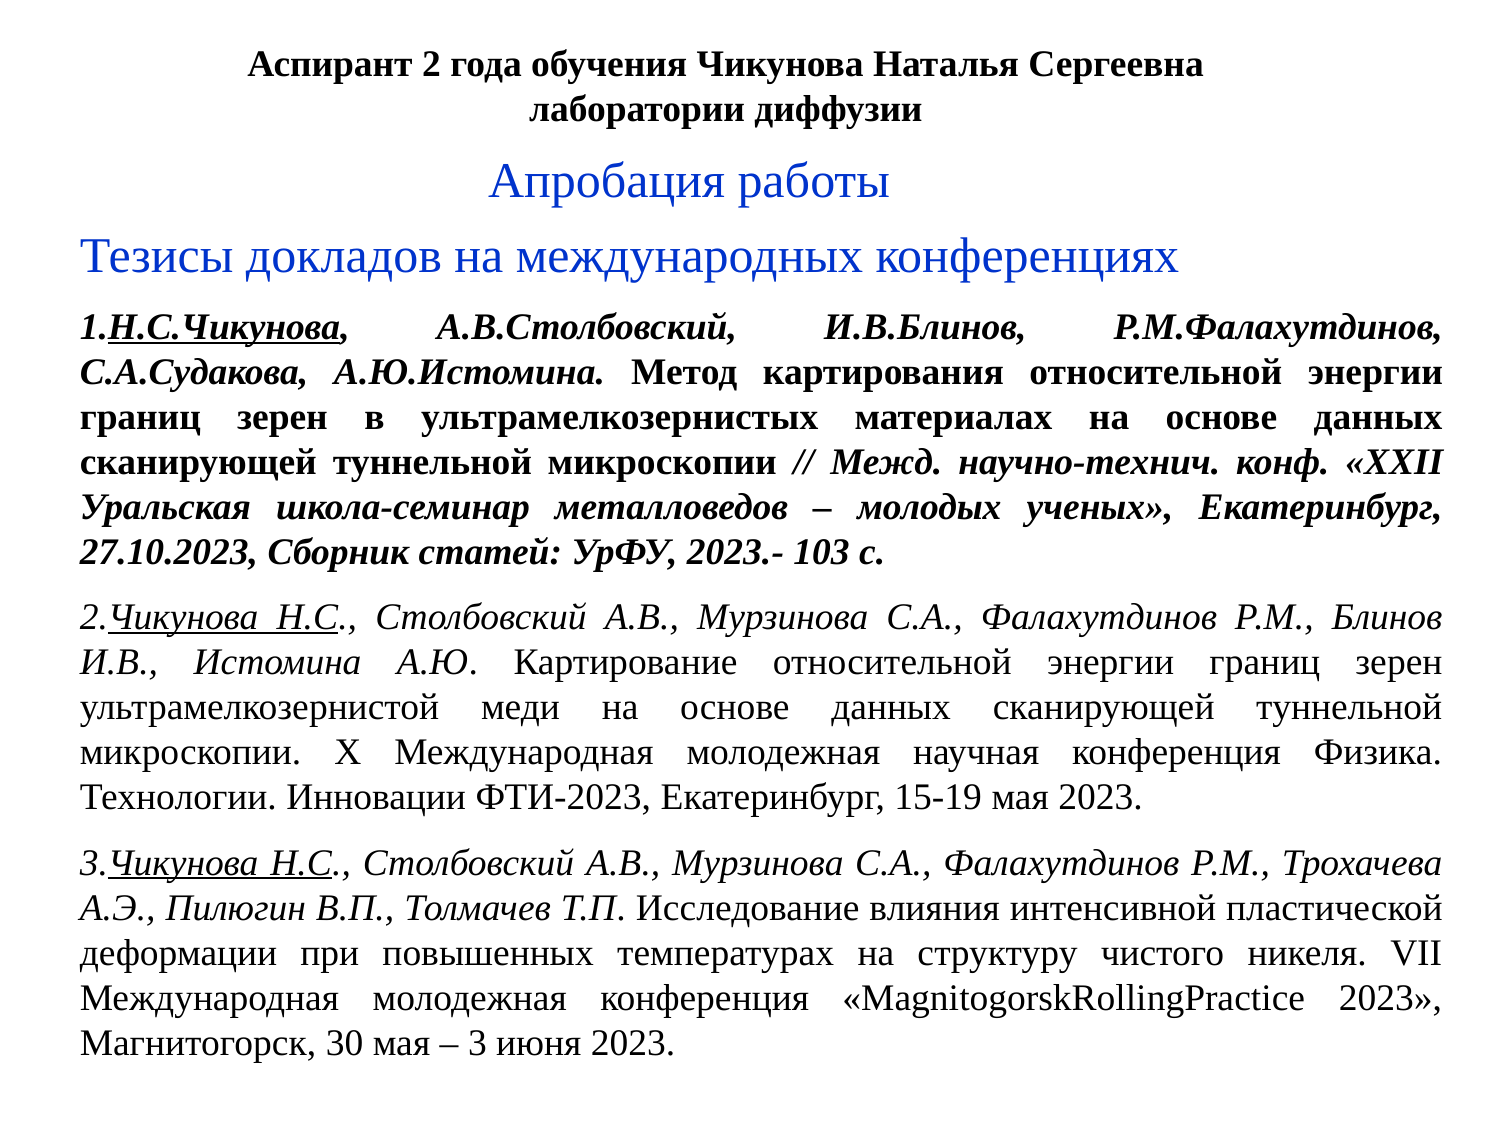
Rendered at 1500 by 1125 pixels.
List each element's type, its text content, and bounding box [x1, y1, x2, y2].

text_box Апробация работы [163, 140, 1214, 212]
subtitle Тезисы докладов на международных конференциях Н.С.Чикунова, А.В.Столбовский, И.В.Блинов, Р.М.Фалахутдинов, С.А.Судакова, А.Ю.Истомина. Метод картирования относительной энергии границ зерен в ультрамелкозернистых материалах на основе данных сканирующей туннельной микроскопии // Межд. научно-технич. конф. «XXII Уральская школа-семинар металловедов – молодых ученых», Екатеринбург, 27.10.2023, Сборник статей: УрФУ, 2023.- 103 c. Чикунова Н.С., Столбовский А.В., Мурзинова С.А., Фалахутдинов Р.М., Блинов И.В., Истомина А.Ю. Картирование относительной энергии границ зерен ультрамелкозернистой меди на основе данных сканирующей туннельной микроскопии. X Международная молодежная научная конференция Физика. Технологии. Инновации ФТИ-2023, Екатеринбург, 15-19 мая 2023. Чикунова Н.С., Столбовский А.В., Мурзинова С.А., Фалахутдинов Р.М., Трохачева А.Э., Пилюгин В.П., Толмачев Т.П. Исследование влияния интенсивной пластической деформации при повышенных температурах на структуру чистого никеля. VII Международная молодежная конференция «MagnitogorskRollingPractice 2023», Магнитогорск, 30 мая – 3 июня 2023. [64, 214, 1459, 1125]
text_box Аспирант 2 года обучения Чикунова Наталья Сергеевна лаборатории диффузии [88, 31, 1364, 138]
